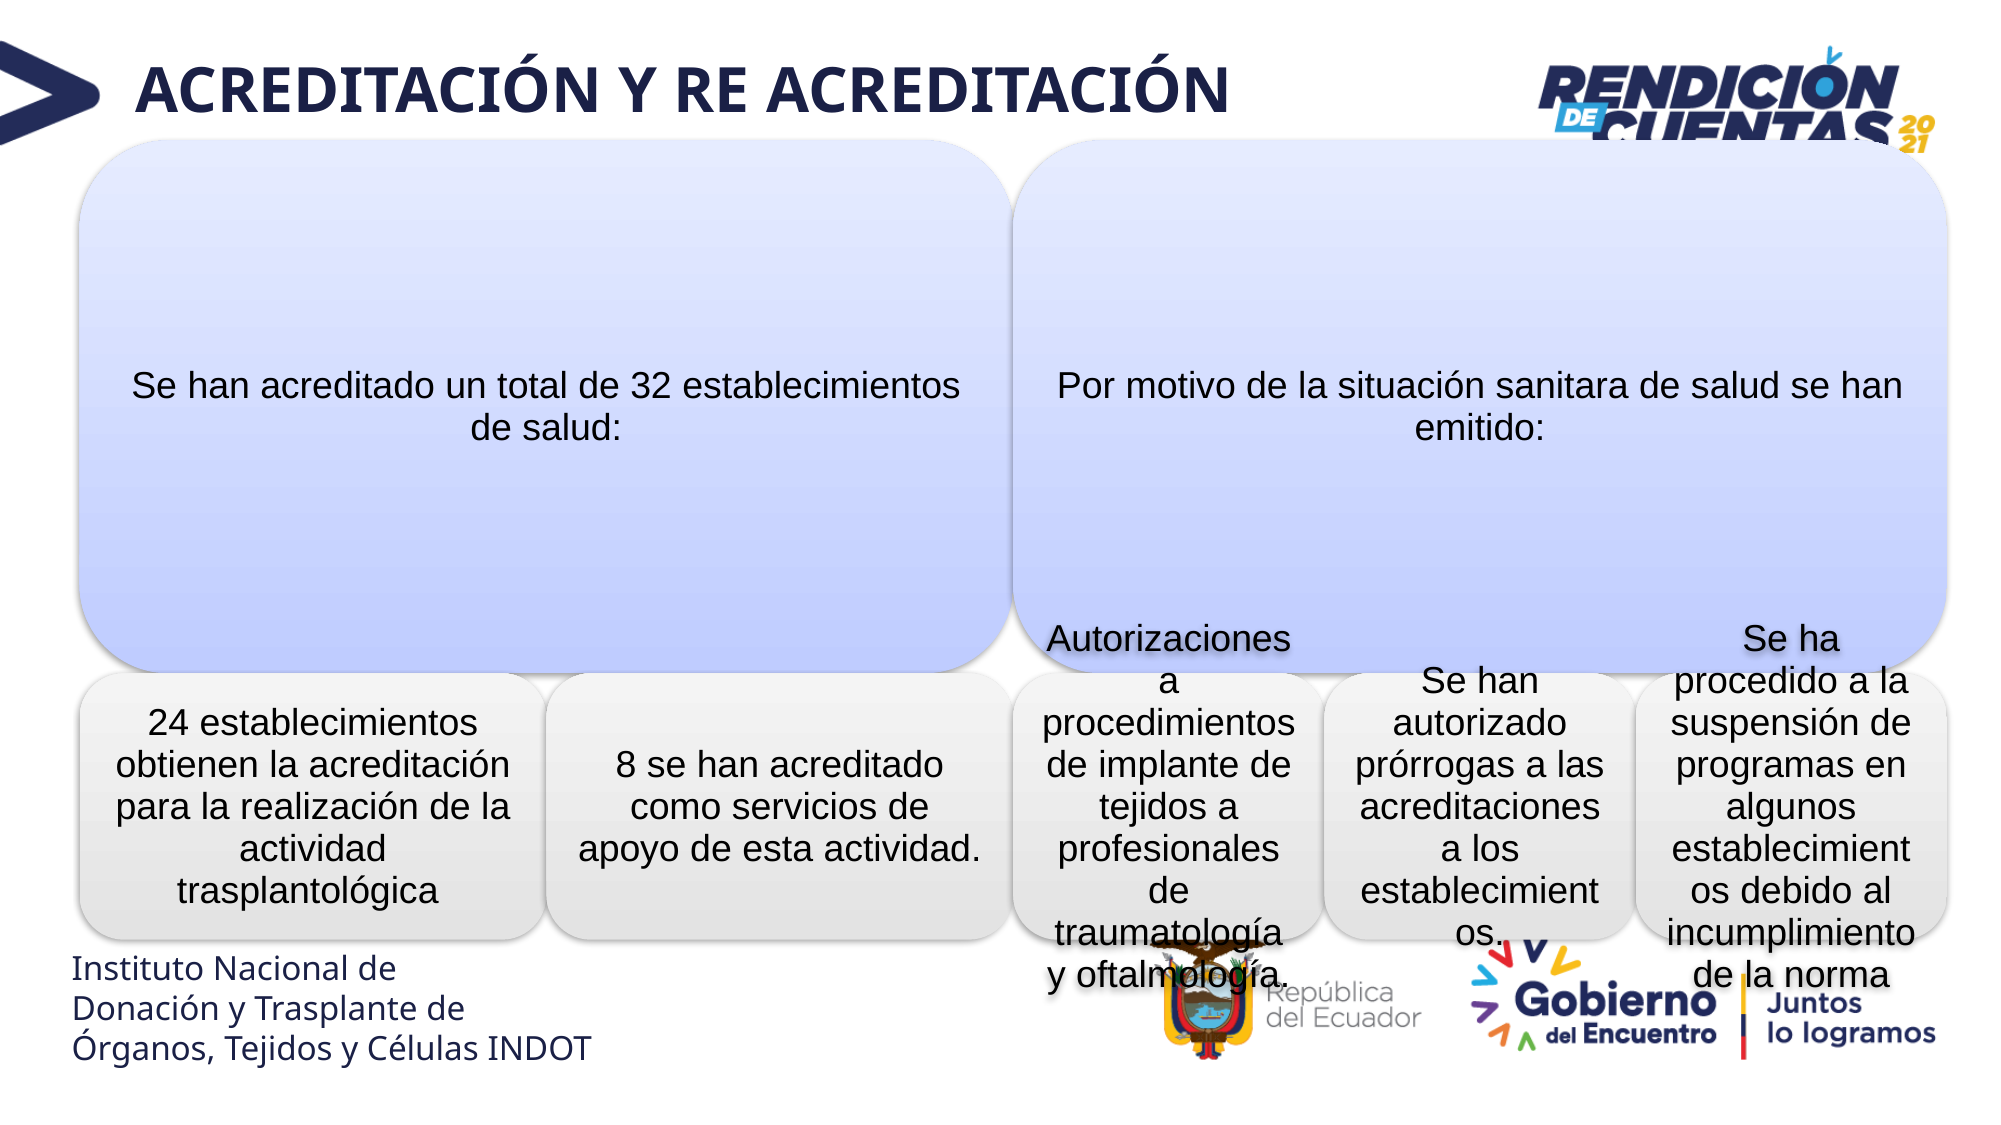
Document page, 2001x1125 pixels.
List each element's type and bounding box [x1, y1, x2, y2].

text_box [79, 140, 1948, 941]
picture [0, 0, 2000, 1125]
